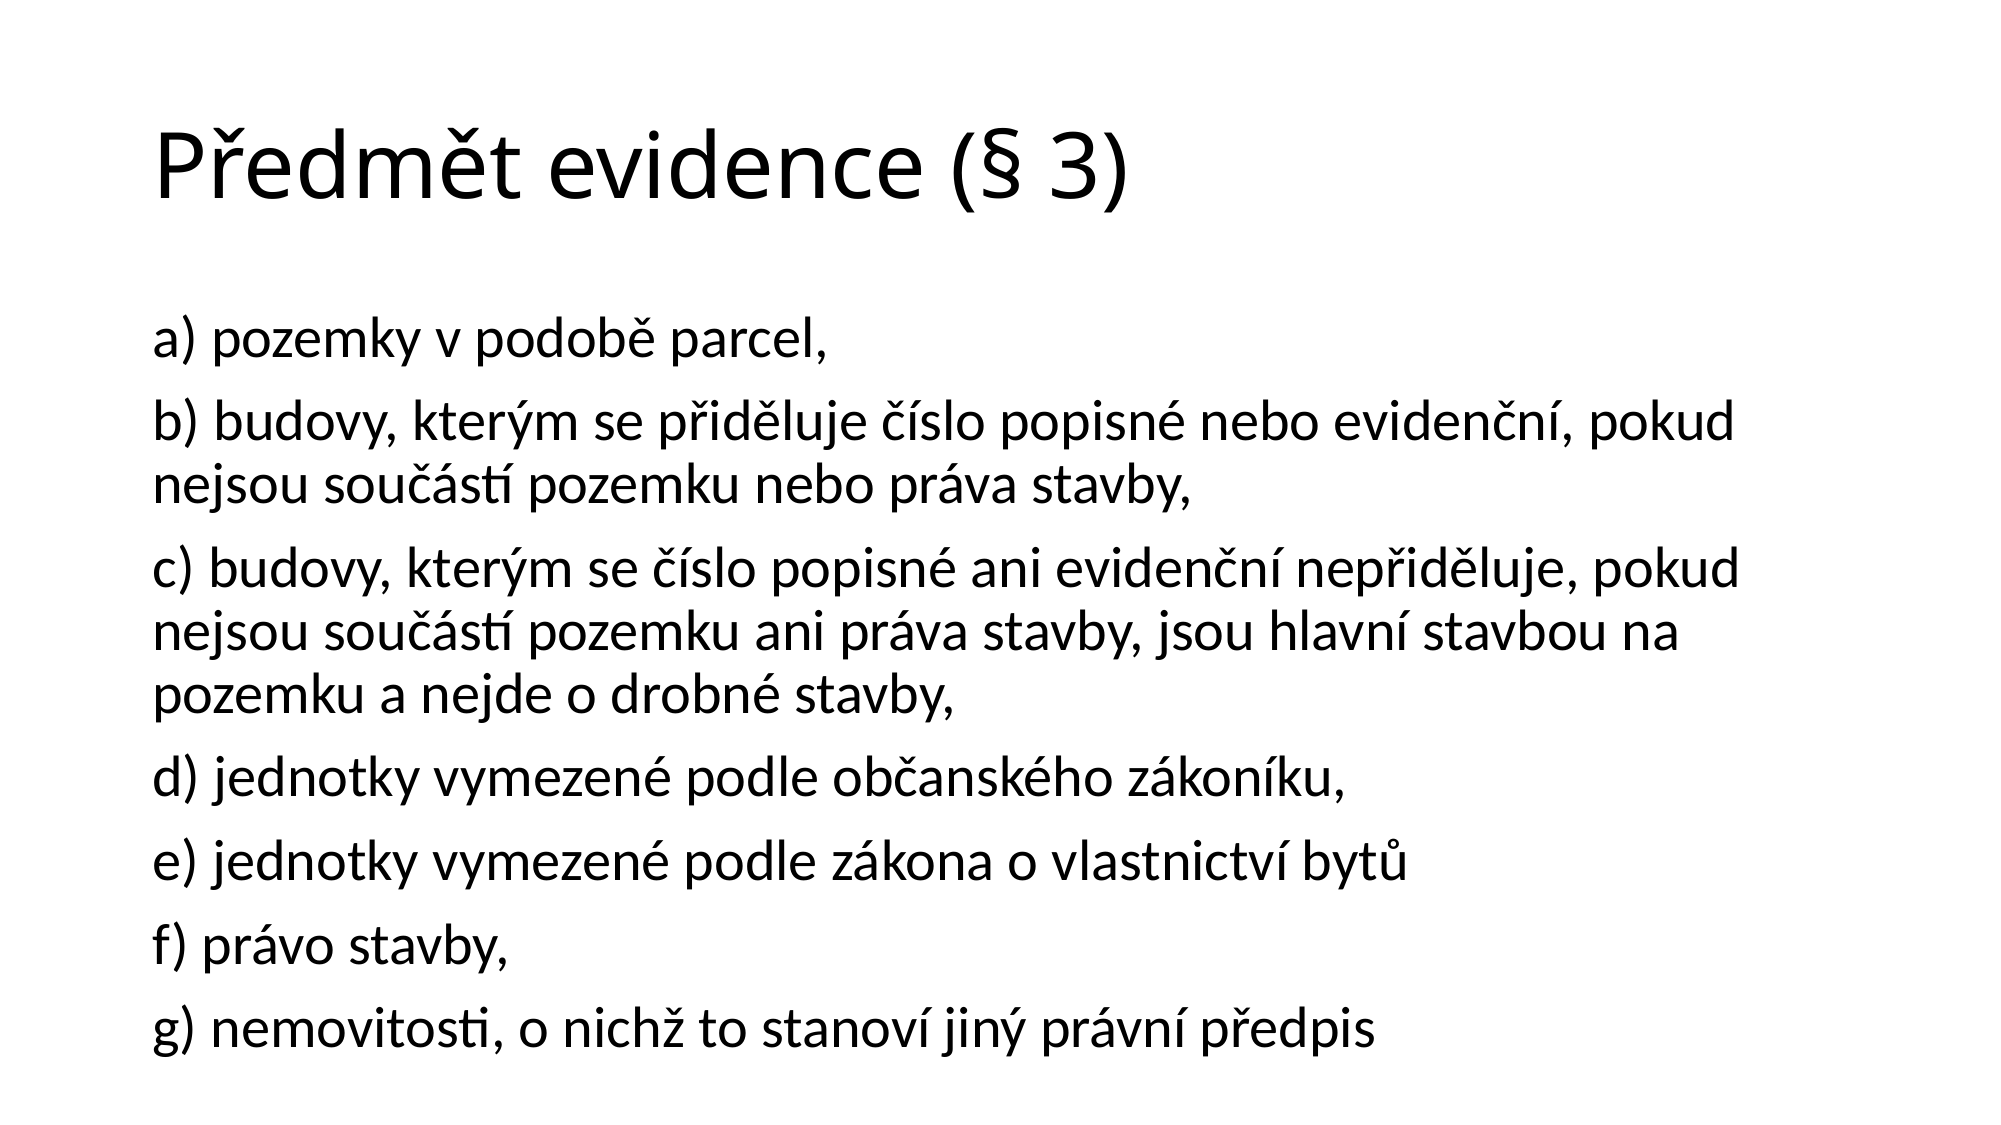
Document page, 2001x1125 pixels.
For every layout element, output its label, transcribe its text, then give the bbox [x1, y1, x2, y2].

title Předmět evidence (§ 3) [137, 59, 1863, 278]
list a) pozemky v podobě parcel, b) budovy, kterým se přiděluje číslo popisné nebo evidenční, pokud nejsou součástí pozemku nebo práva stavby, c) budovy, kterým se číslo popisné ani evidenční nepřiděluje, pokud nejsou součástí pozemku ani práva stavby, jsou hlavní stavbou na pozemku a nejde o drobné stavby, d) jednotky vymezené podle občanského zákoníku, e) jednotky vymezené podle zákona o vlastnictví bytů f) právo stavby, g) nemovitosti, o nichž to stanoví jiný právní předpis [137, 299, 1863, 1092]
